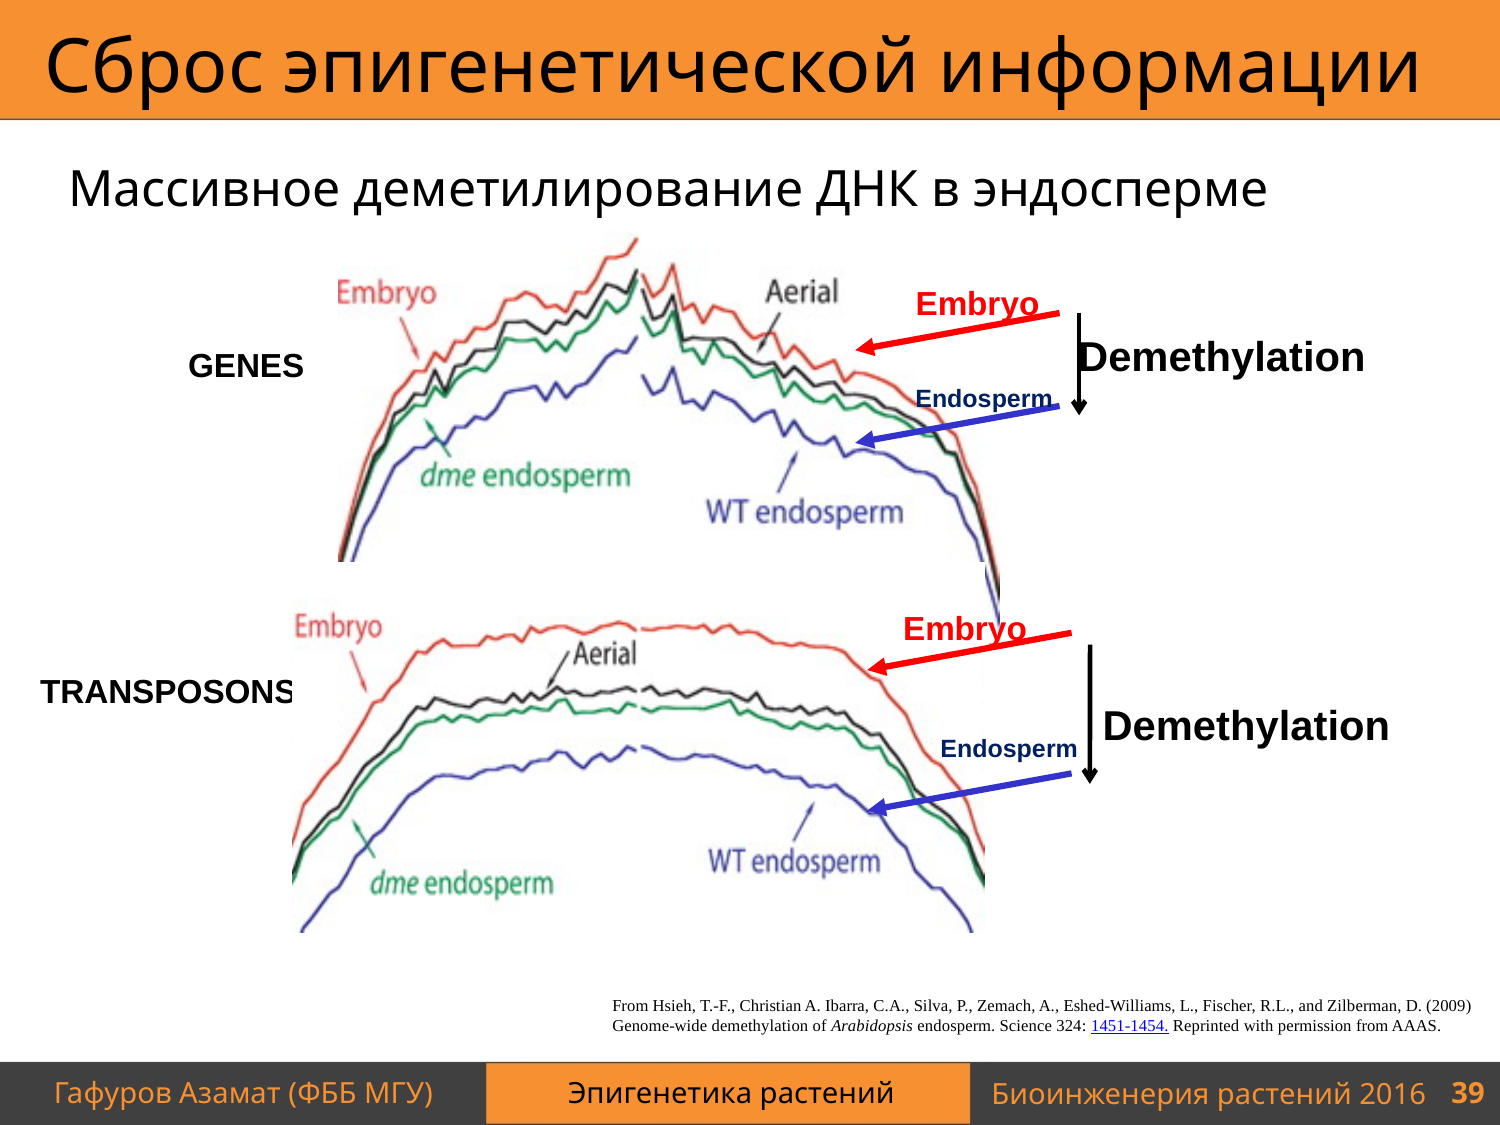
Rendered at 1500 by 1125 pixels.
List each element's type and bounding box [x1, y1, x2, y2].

text_box [24, 210, 1380, 933]
picture [0, 0, 1500, 1125]
